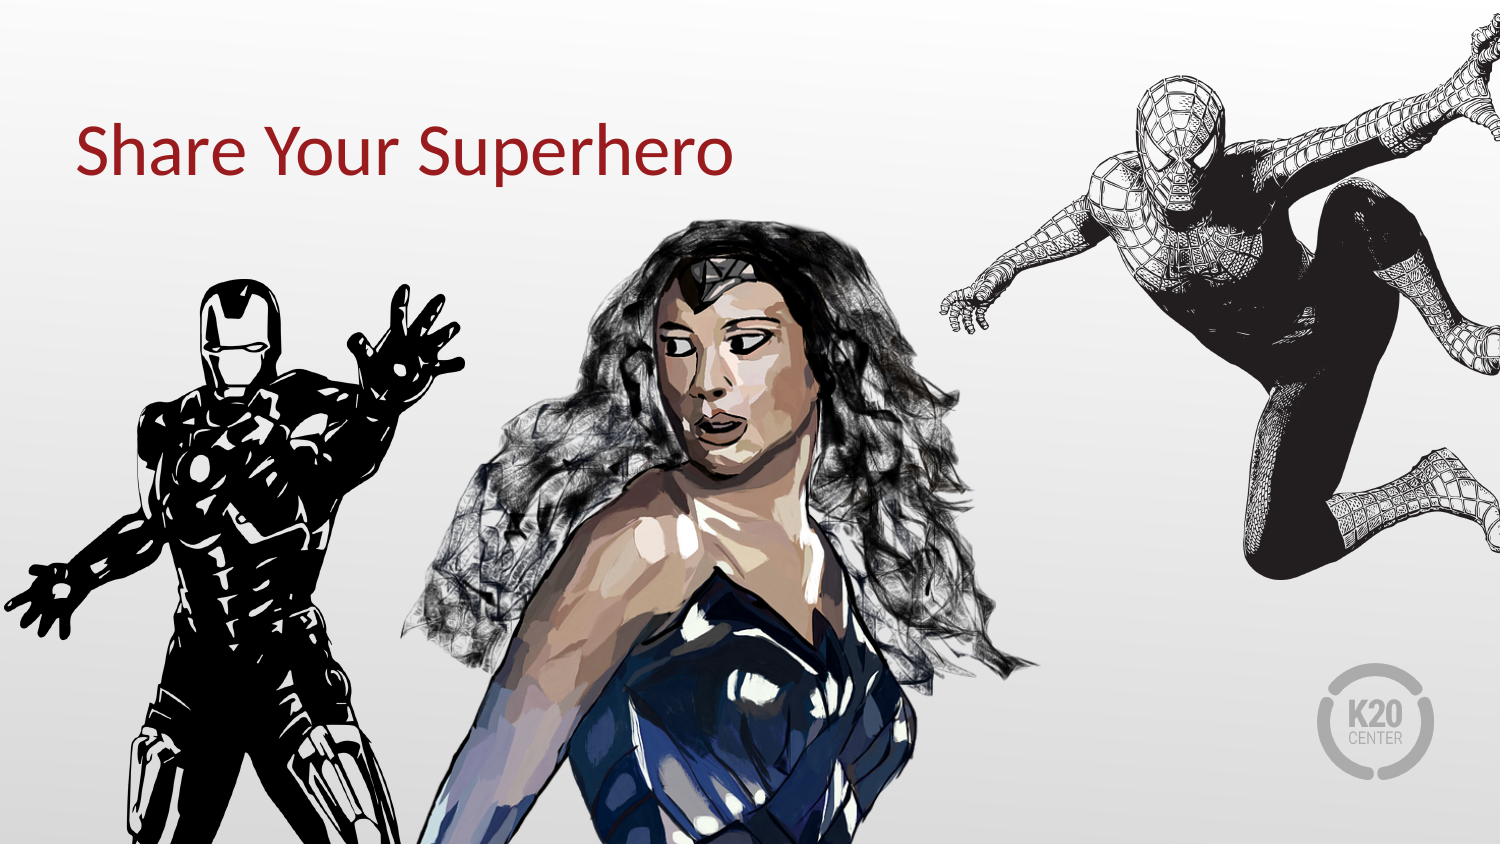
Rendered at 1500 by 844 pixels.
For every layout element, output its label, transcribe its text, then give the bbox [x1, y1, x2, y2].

title Share Your Superhero [75, 50, 933, 191]
picture [4, 13, 1500, 844]
